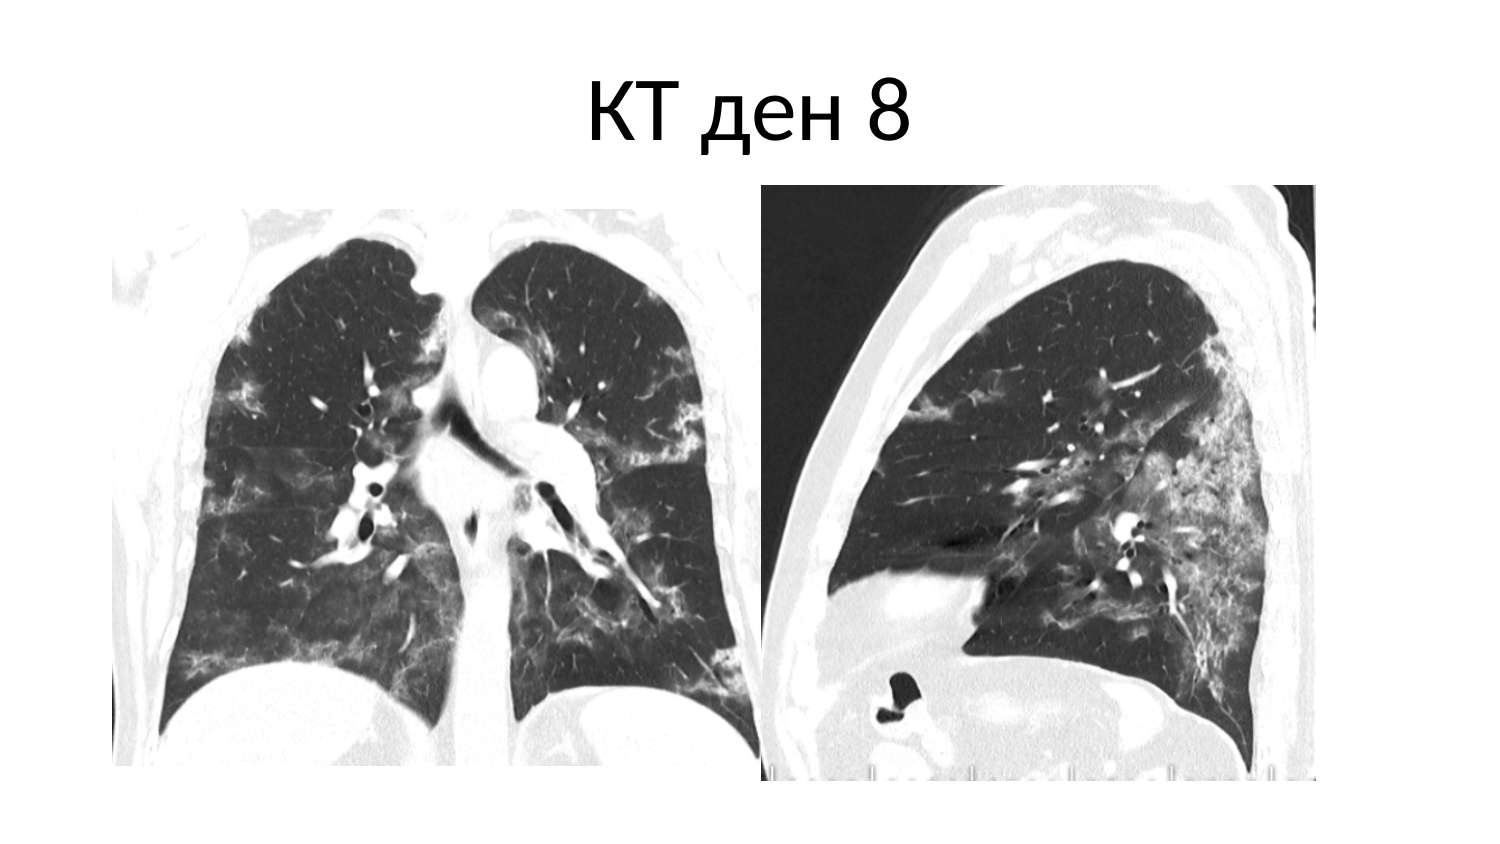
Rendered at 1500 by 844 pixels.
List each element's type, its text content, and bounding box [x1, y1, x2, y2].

title КТ ден 8 [75, 33, 1425, 175]
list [111, 208, 756, 767]
picture [761, 185, 1400, 782]
